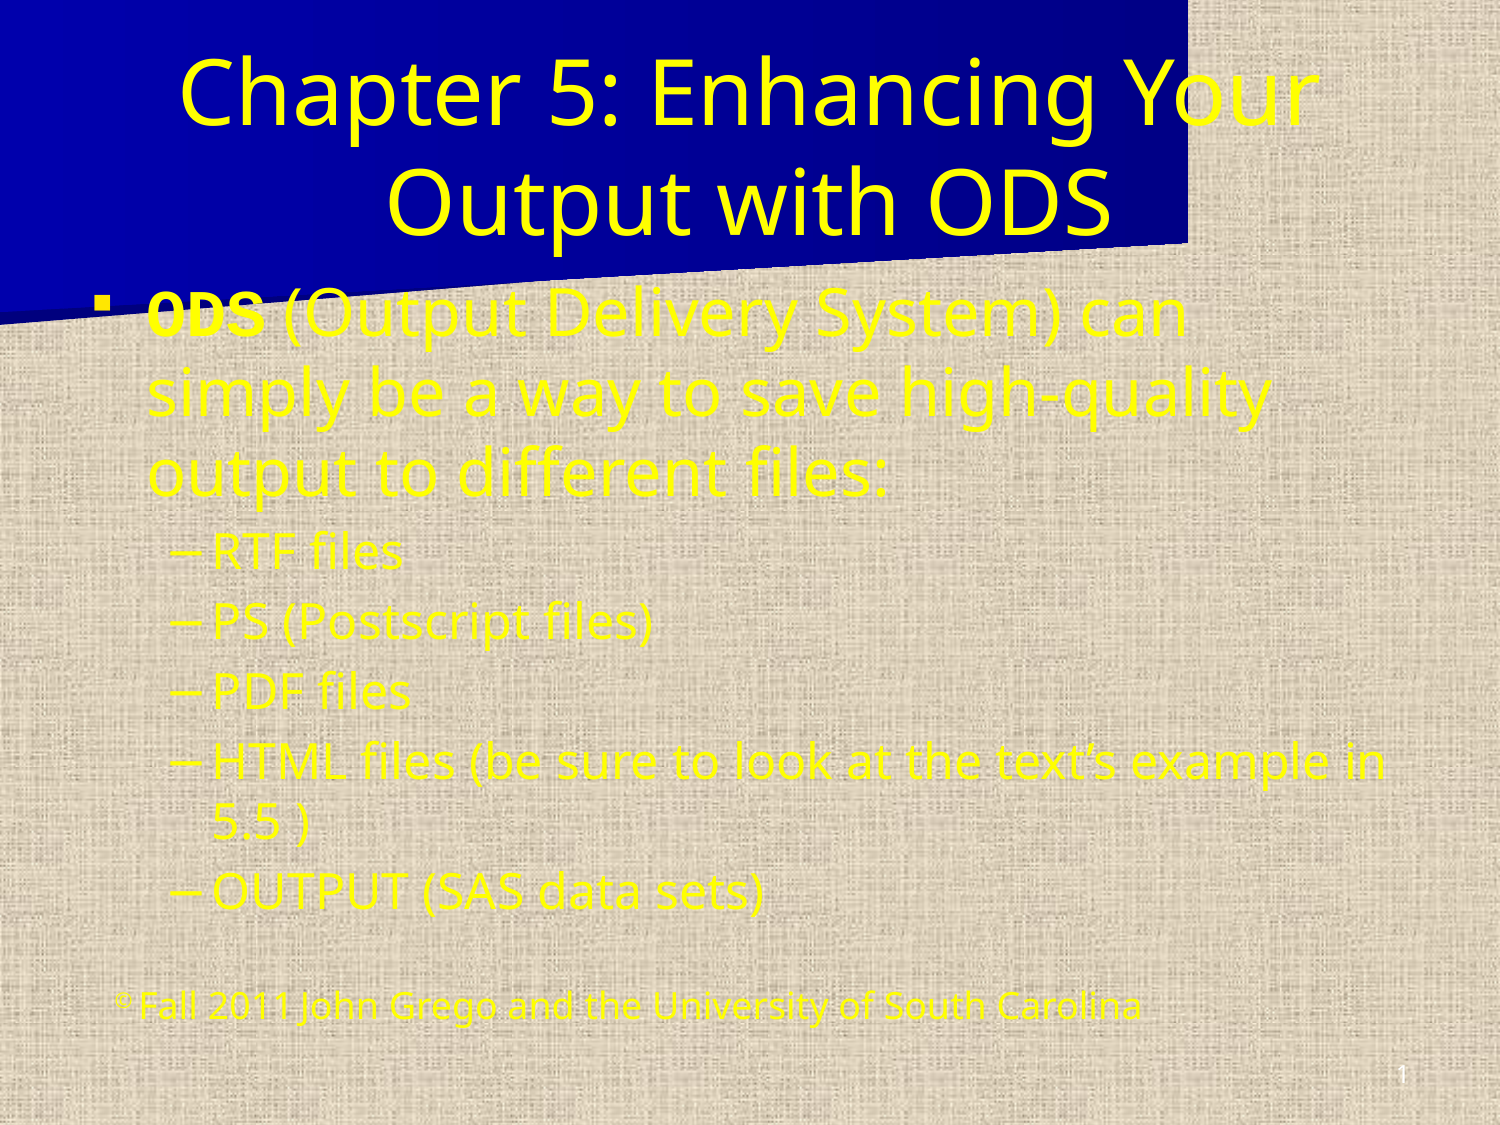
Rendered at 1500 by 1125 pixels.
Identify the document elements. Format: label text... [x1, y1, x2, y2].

list ODS (Output Delivery System) can simply be a way to save high-quality output to different files: RTF files PS (Postscript files) PDF files HTML files (be sure to look at the text’s example in 5.5 ) OUTPUT (SAS data sets) [74, 262, 1426, 1001]
title Chapter 5: Enhancing Your Output with ODS [74, 49, 1426, 238]
picture [0, 0, 1500, 1125]
text_box © Fall 2011 John Grego and the University of South Carolina [99, 974, 1388, 1035]
slide_number 1 [1074, 1024, 1426, 1101]
